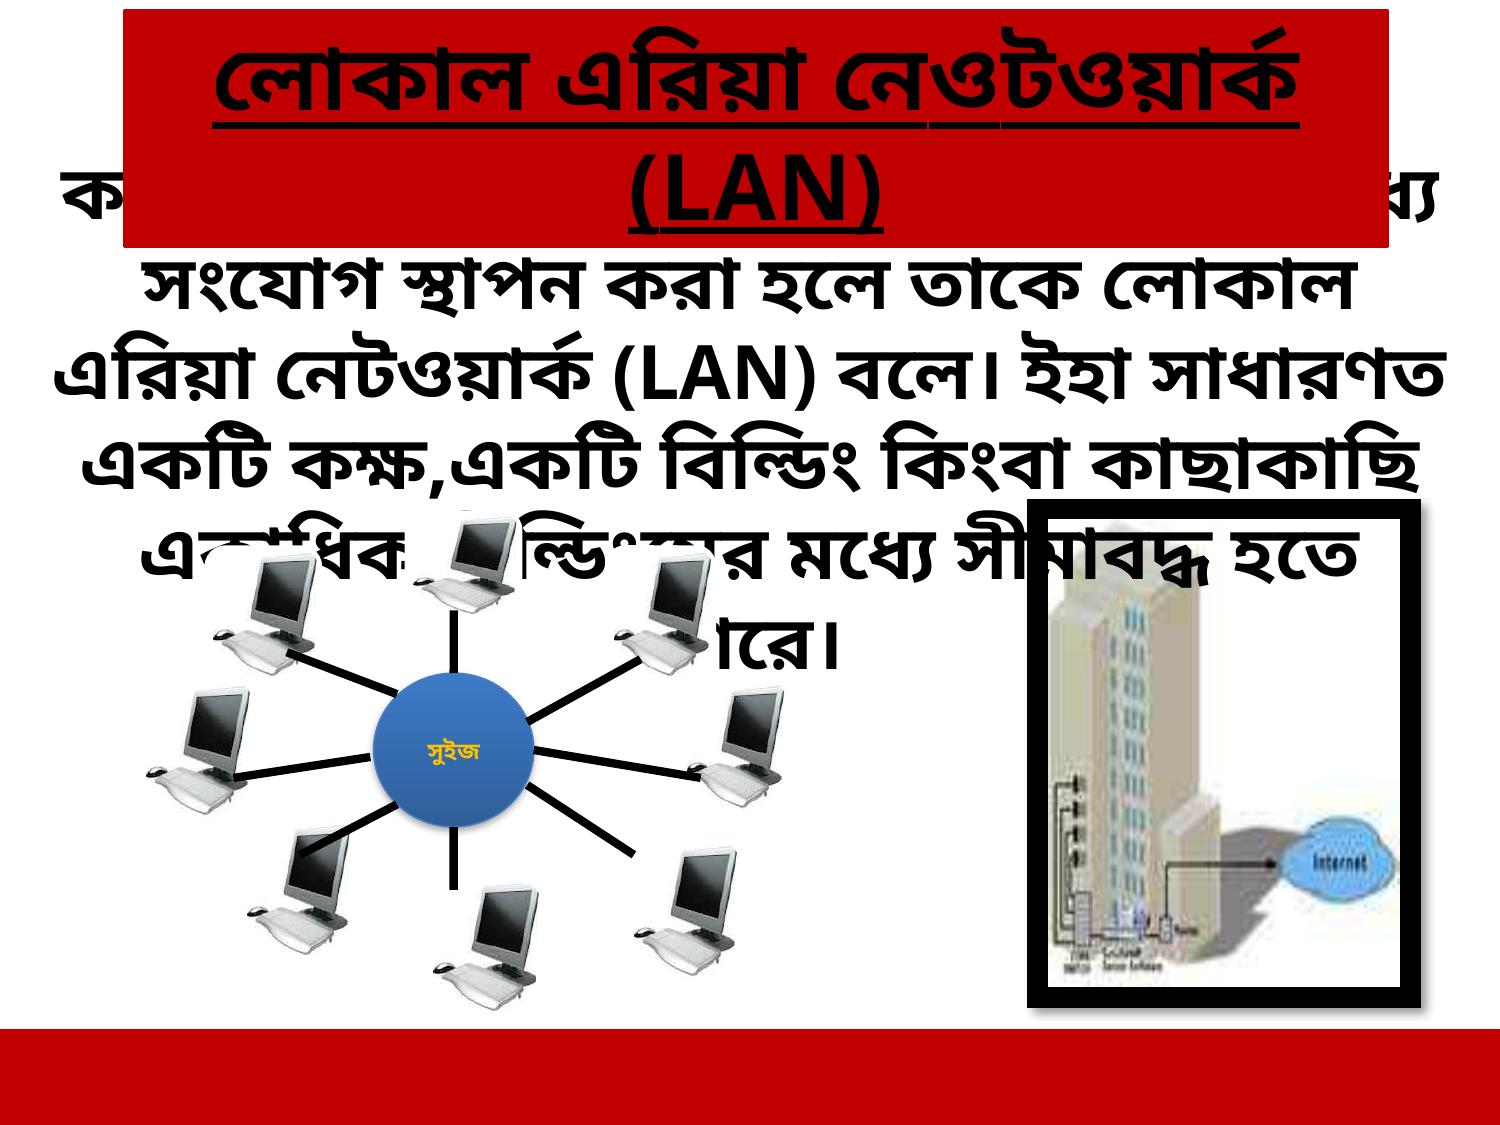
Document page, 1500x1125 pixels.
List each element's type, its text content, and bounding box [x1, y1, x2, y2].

text_box কাছাকাছি অবস্থিত কম্পিউটার সমুহের মধ্যে সংযোগ স্থাপন করা হলে তাকে লোকাল এরিয়া নেটওয়ার্ক (LAN) বলে। ইহা সাধারণত একটি কক্ষ,একটি বিল্ডিং কিংবা কাছাকাছি একাধিক বিল্ডিংয়ের মধ্যে সীমাবদ্ধ হতে পারে। [24, 137, 1475, 693]
text_box [0, 1029, 1500, 1125]
text_box লোকাল এরিয়া নেওটওয়ার্ক (LAN) [123, 9, 1389, 248]
picture [1047, 519, 1401, 988]
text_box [139, 512, 788, 1013]
